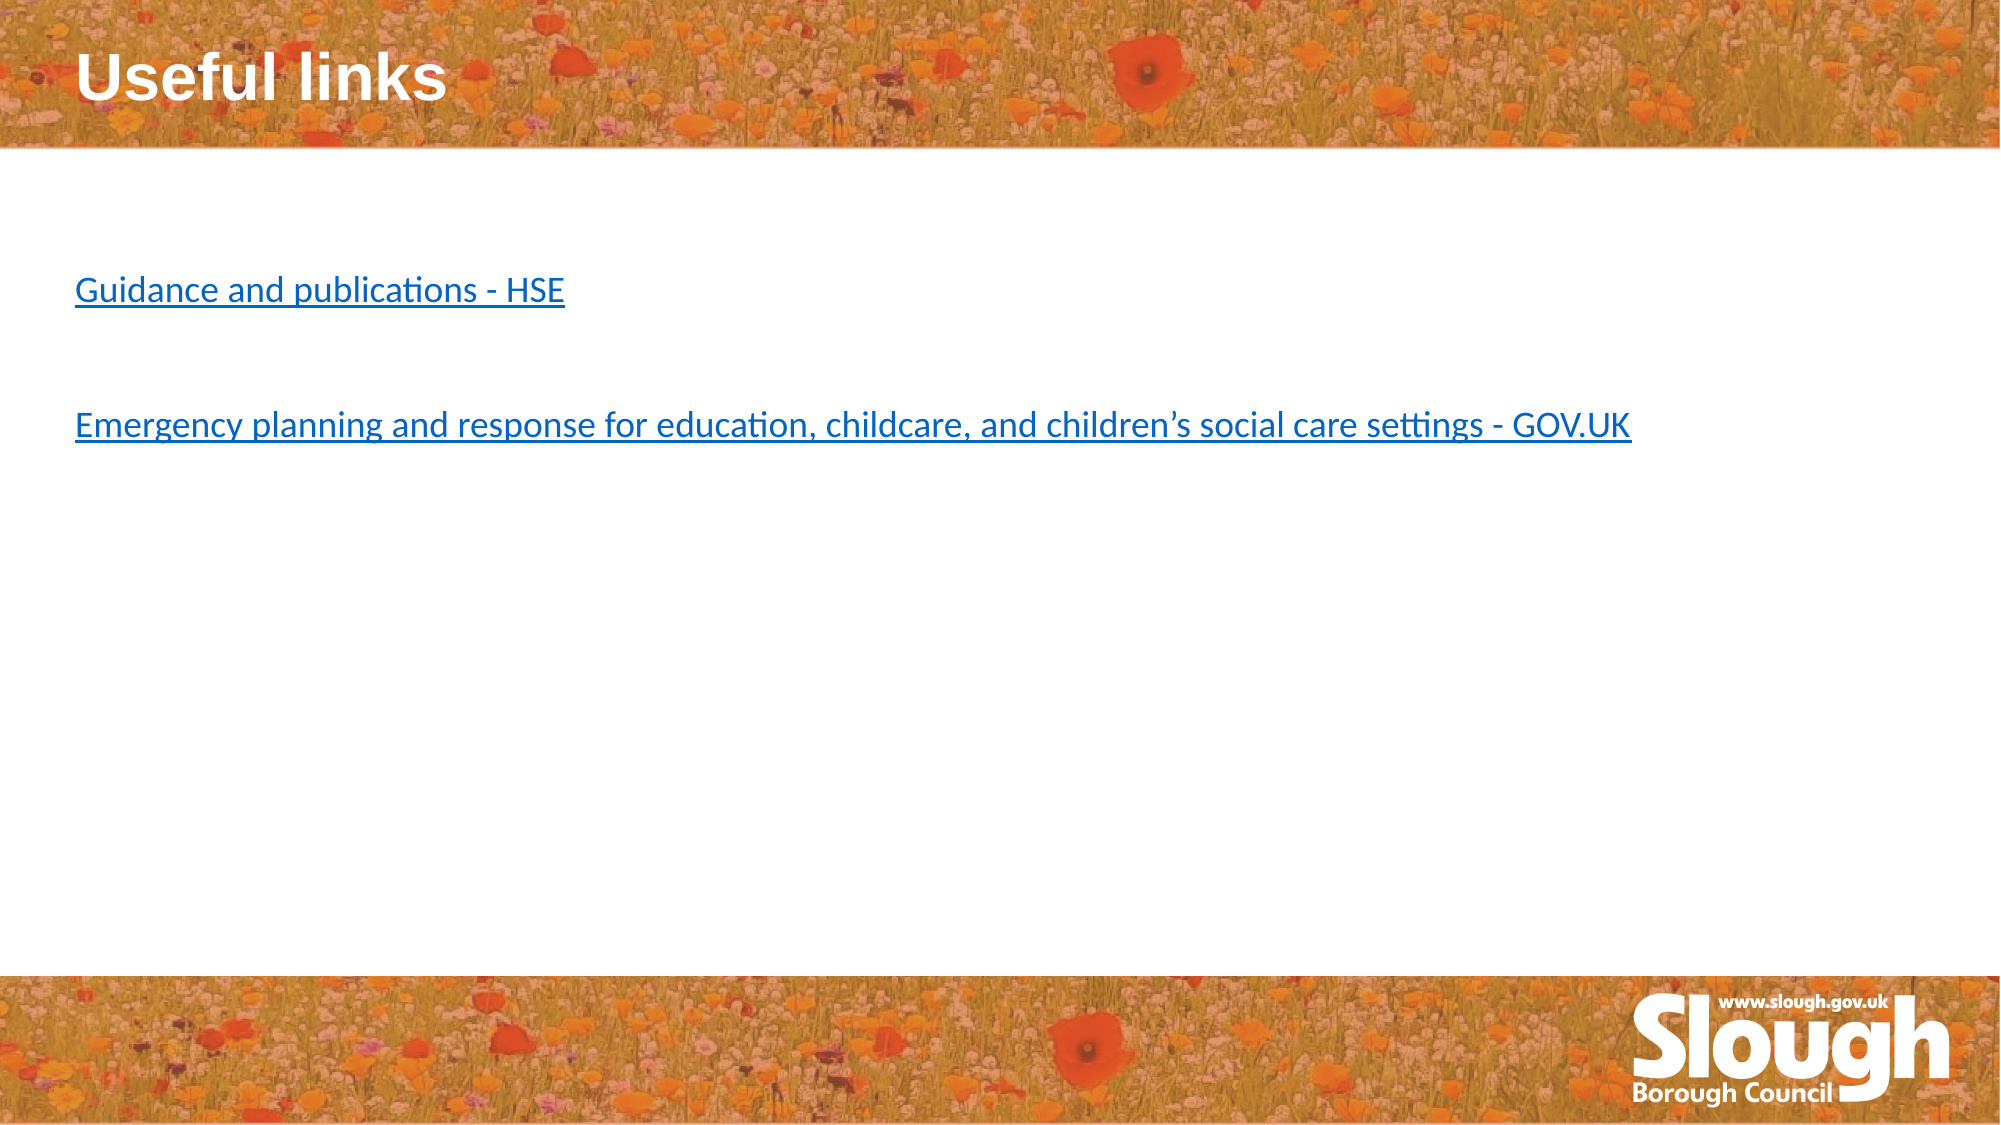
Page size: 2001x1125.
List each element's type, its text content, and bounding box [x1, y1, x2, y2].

picture [0, 0, 2000, 149]
text_box Guidance and publications - HSE Emergency planning and response for education, childcare, and children’s social care settings - GOV.UK [60, 149, 1890, 498]
picture [0, 976, 2000, 1125]
